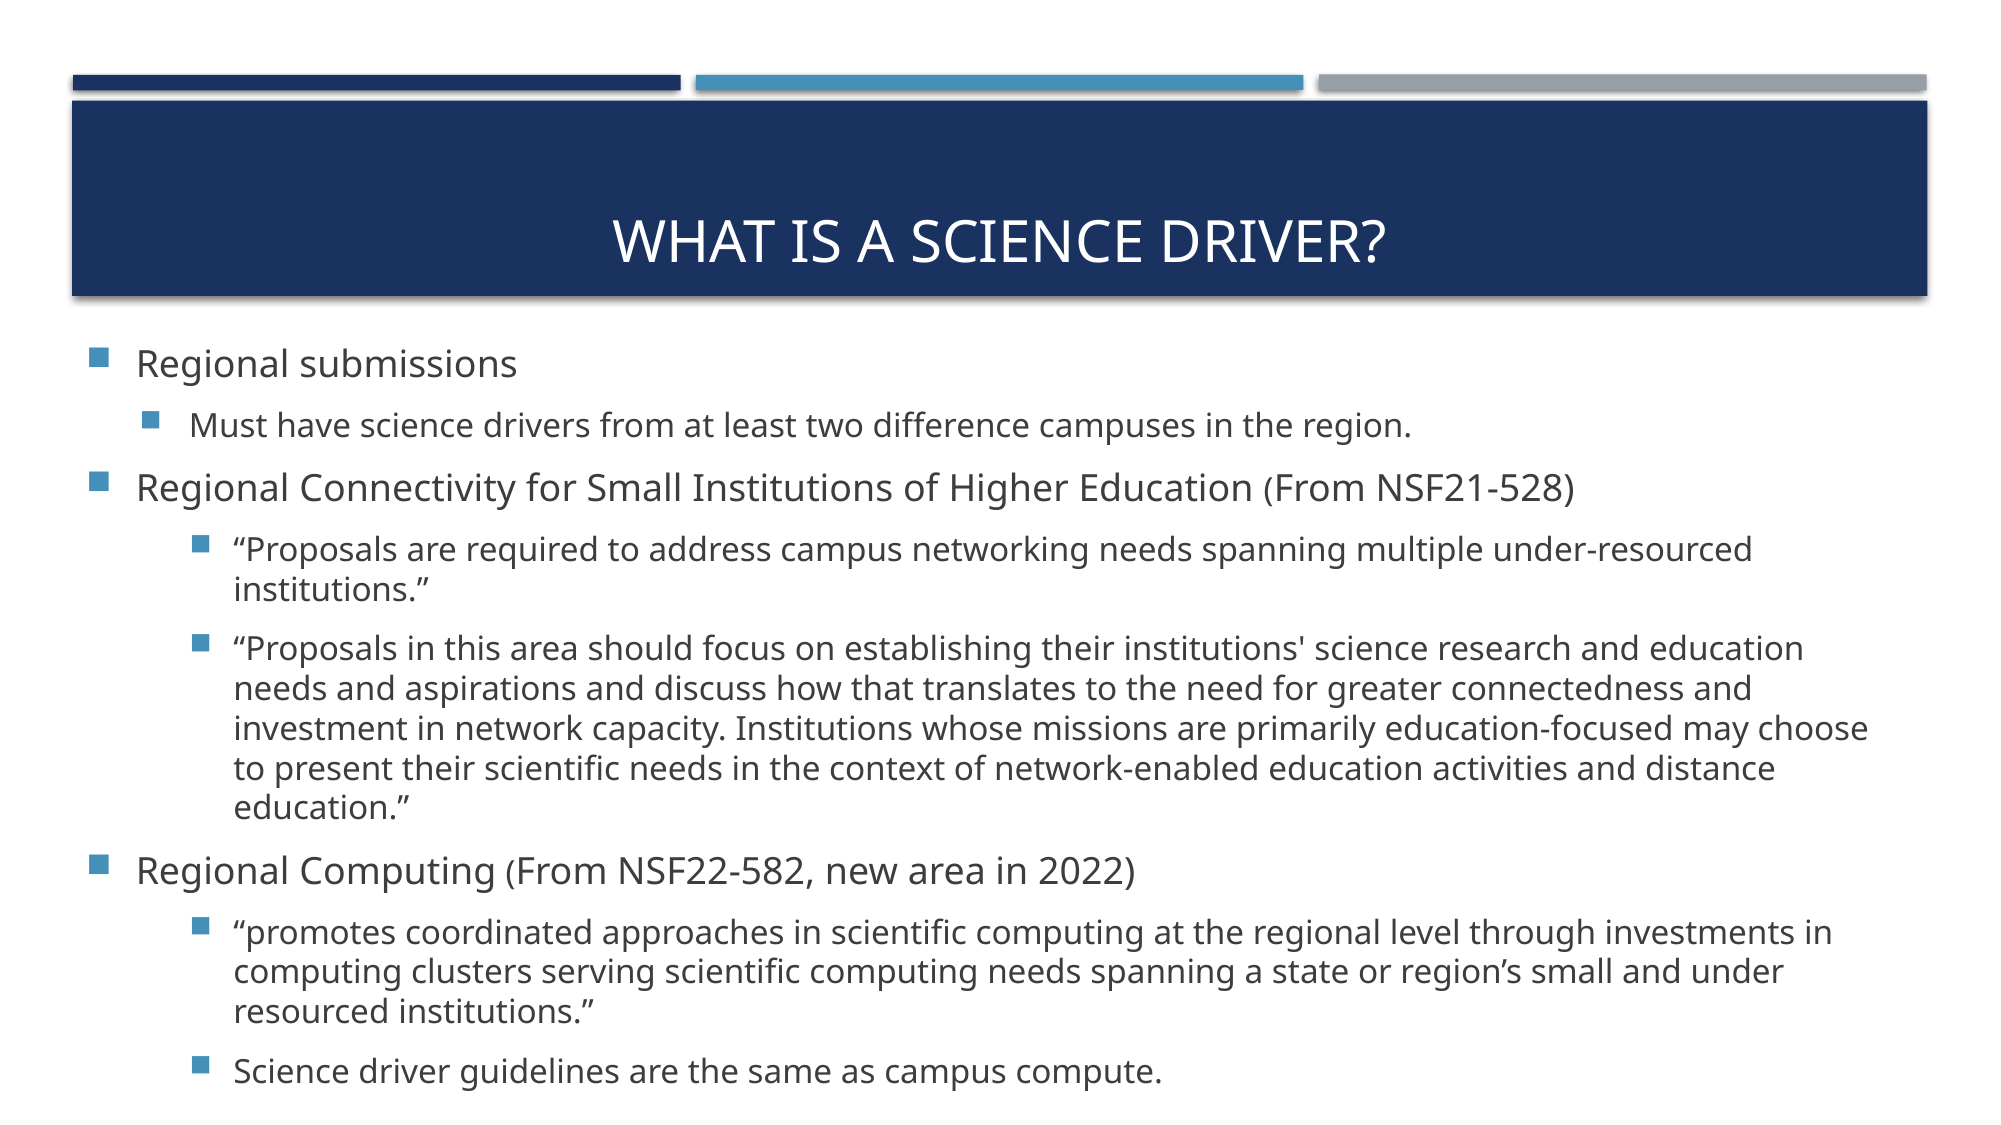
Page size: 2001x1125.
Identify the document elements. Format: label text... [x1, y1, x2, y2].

list Regional submissions Must have science drivers from at least two difference campuses in the region. Regional Connectivity for Small Institutions of Higher Education (From NSF21-528) “Proposals are required to address campus networking needs spanning multiple under-resourced institutions.” “Proposals in this area should focus on establishing their institutions' science research and education needs and aspirations and discuss how that translates to the need for greater connectedness and investment in network capacity. Institutions whose missions are primarily education-focused may choose to present their scientific needs in the context of network-enabled education activities and distance education.” Regional Computing (From NSF22-582, new area in 2022) “promotes coordinated approaches in scientific computing at the regional level through investments in computing clusters serving scientific computing needs spanning a state or region’s small and under resourced institutions.” Science driver guidelines are the same as campus compute. [70, 334, 1923, 1095]
title What is a Science Driver? [95, 115, 1905, 282]
